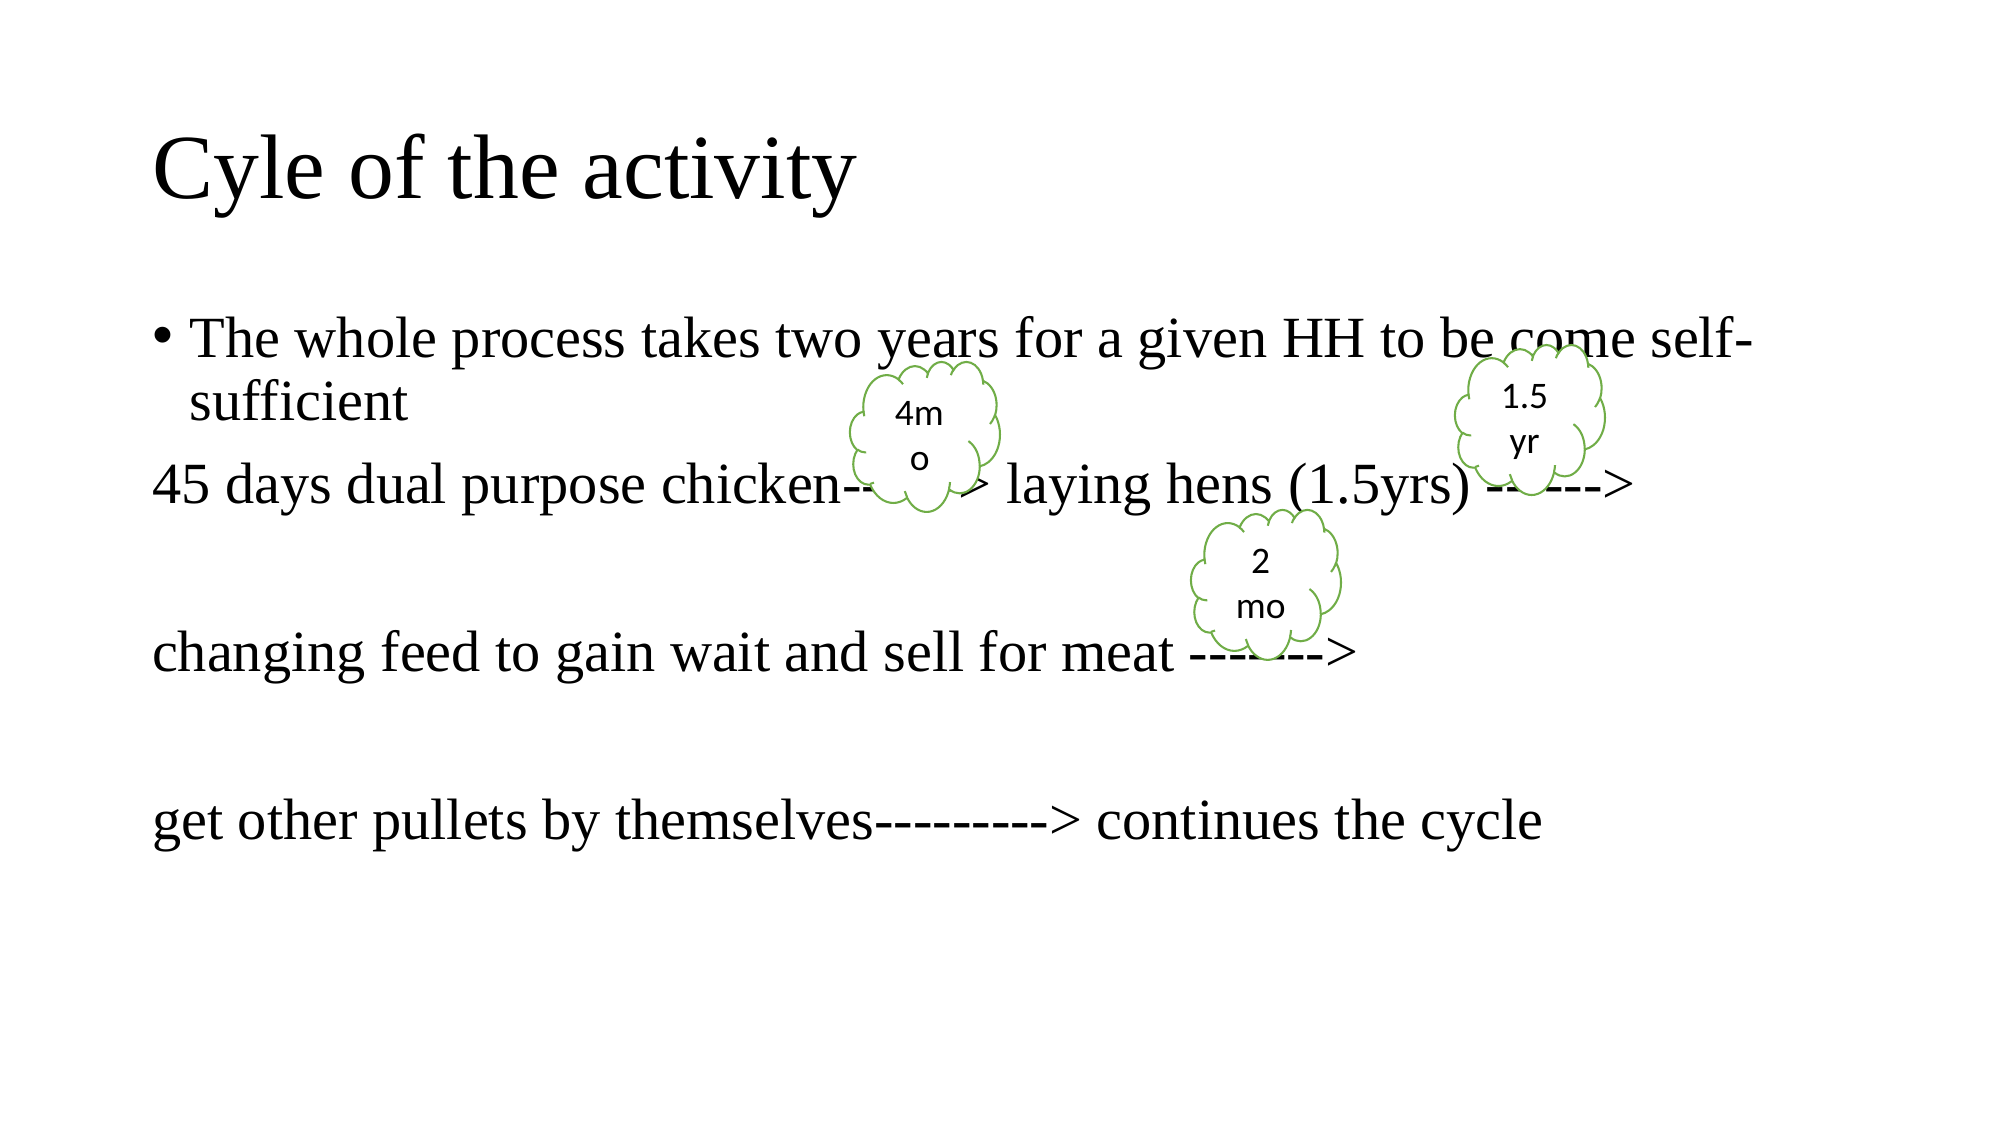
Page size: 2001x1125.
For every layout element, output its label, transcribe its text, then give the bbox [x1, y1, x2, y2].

title Cyle of the activity [137, 59, 1863, 278]
text_box 1.5 yr [1453, 343, 1607, 497]
text_box 4mo [848, 360, 1002, 513]
list The whole process takes two years for a given HH to be come self- sufficient 45 days dual purpose chicken------> laying hens (1.5yrs) ------> changing feed to gain wait and sell for meat -------> get other pullets by themselves---------> continues the cycle [137, 299, 1863, 1041]
text_box 2 mo [1189, 508, 1343, 661]
